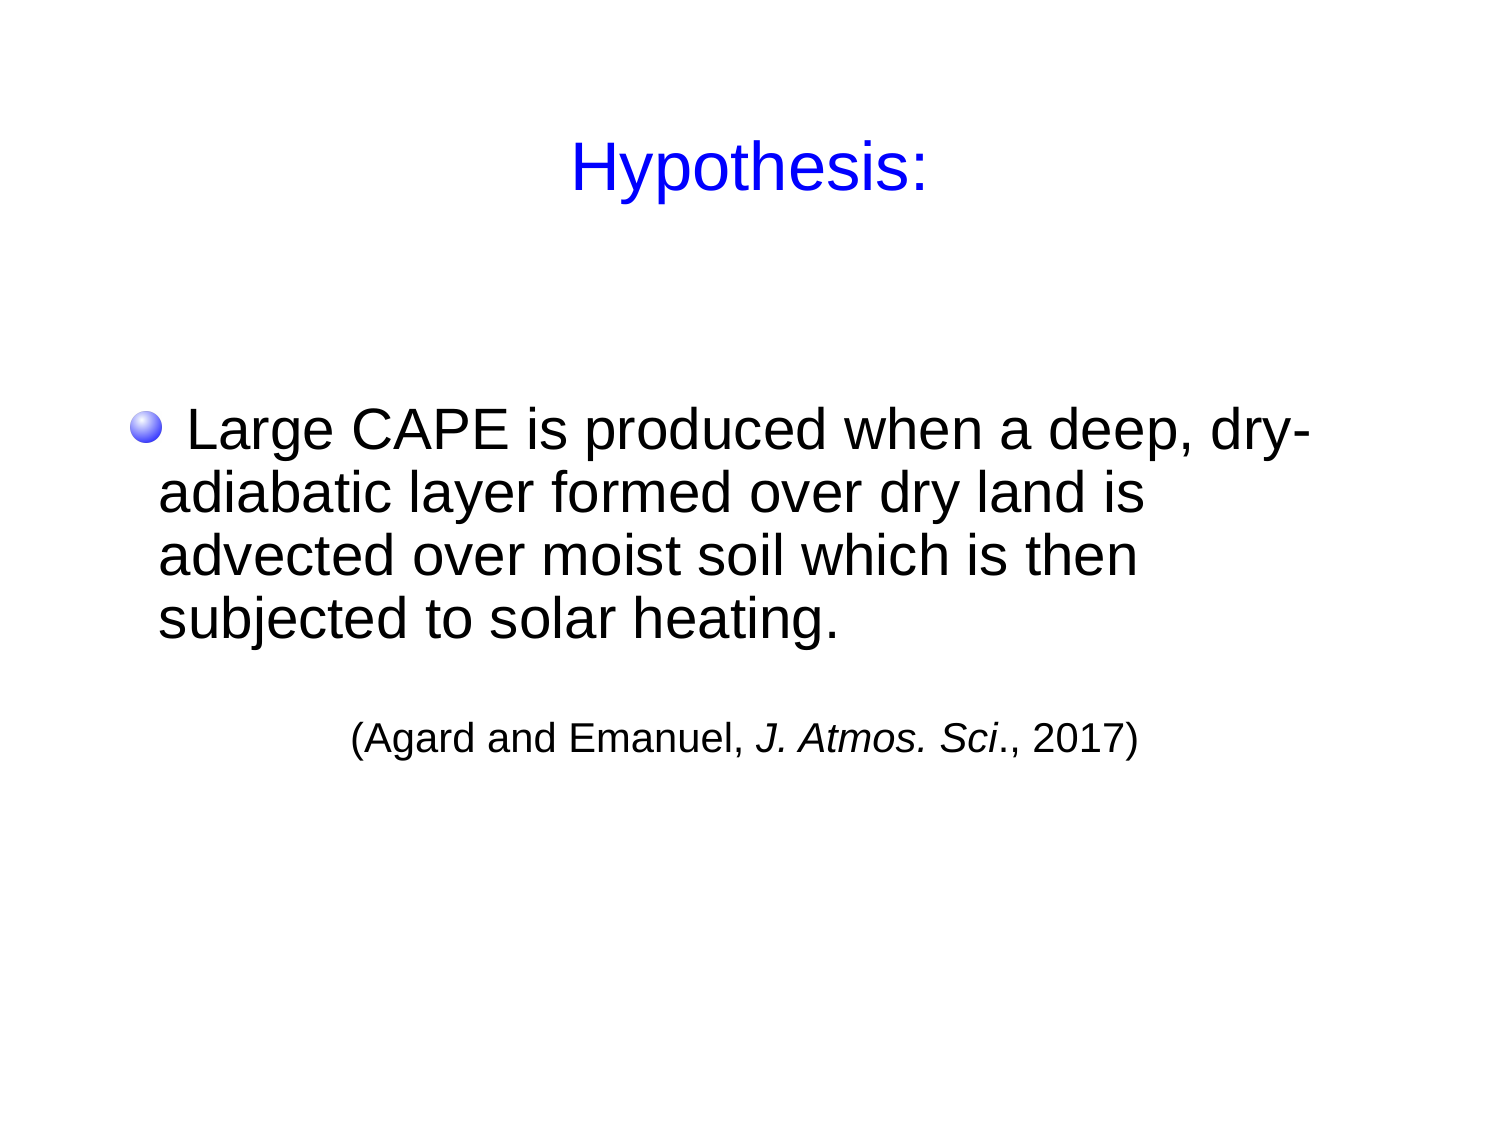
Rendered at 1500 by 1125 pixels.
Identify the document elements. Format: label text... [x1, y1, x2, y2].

text_box (Agard and Emanuel, J. Atmos. Sci., 2017) [335, 702, 1165, 768]
list Large CAPE is produced when a deep, dry- adiabatic layer formed over dry land is advected over moist soil which is then subjected to solar heating. [115, 391, 1410, 758]
title Hypothesis: [103, 59, 1397, 278]
picture [130, 411, 162, 443]
